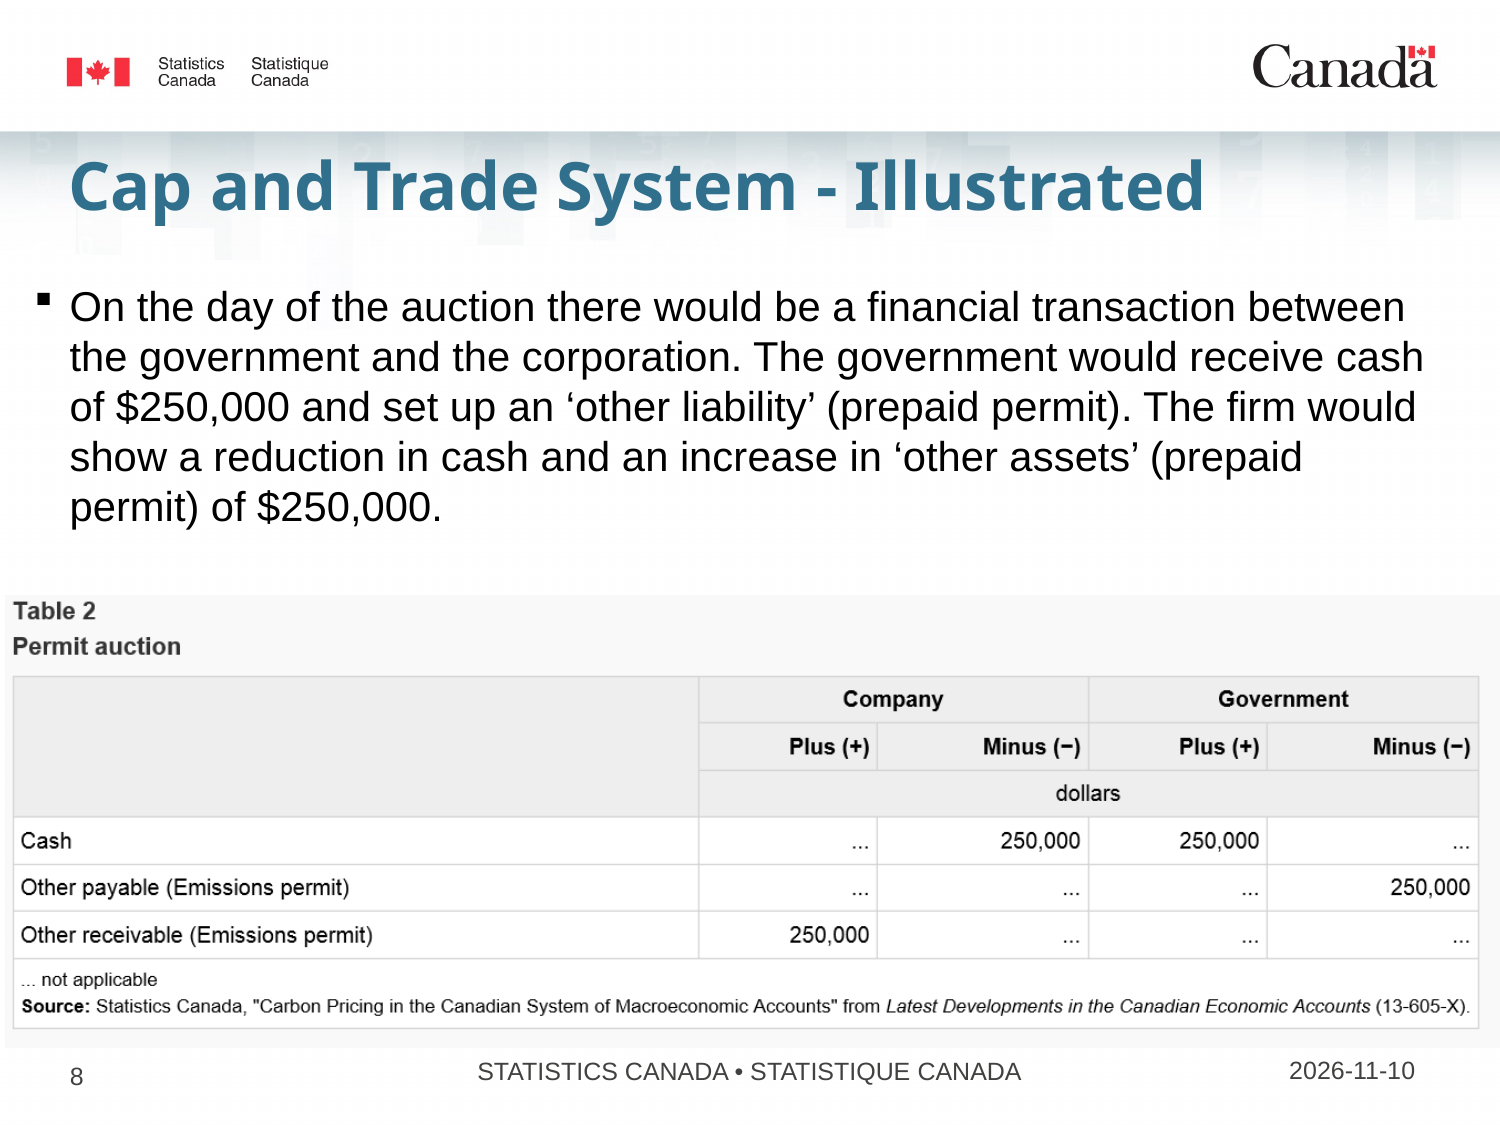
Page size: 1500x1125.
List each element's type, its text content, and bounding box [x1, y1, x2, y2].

text_box On the day of the auction there would be a financial transaction between the government and the corporation. The government would receive cash of $250,000 and set up an ‘other liability’ (prepaid permit). The firm would show a reduction in cash and an increase in ‘other assets’ (prepaid permit) of $250,000. [19, 272, 1447, 537]
title Cap and Trade System - Illustrated [53, 136, 1459, 268]
picture [0, 0, 1500, 1125]
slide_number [1223, 1048, 1431, 1125]
footer STATISTICS CANADA • STATISTIQUE CANADA [277, 1048, 1223, 1125]
slide_number 8 [54, 1052, 277, 1125]
